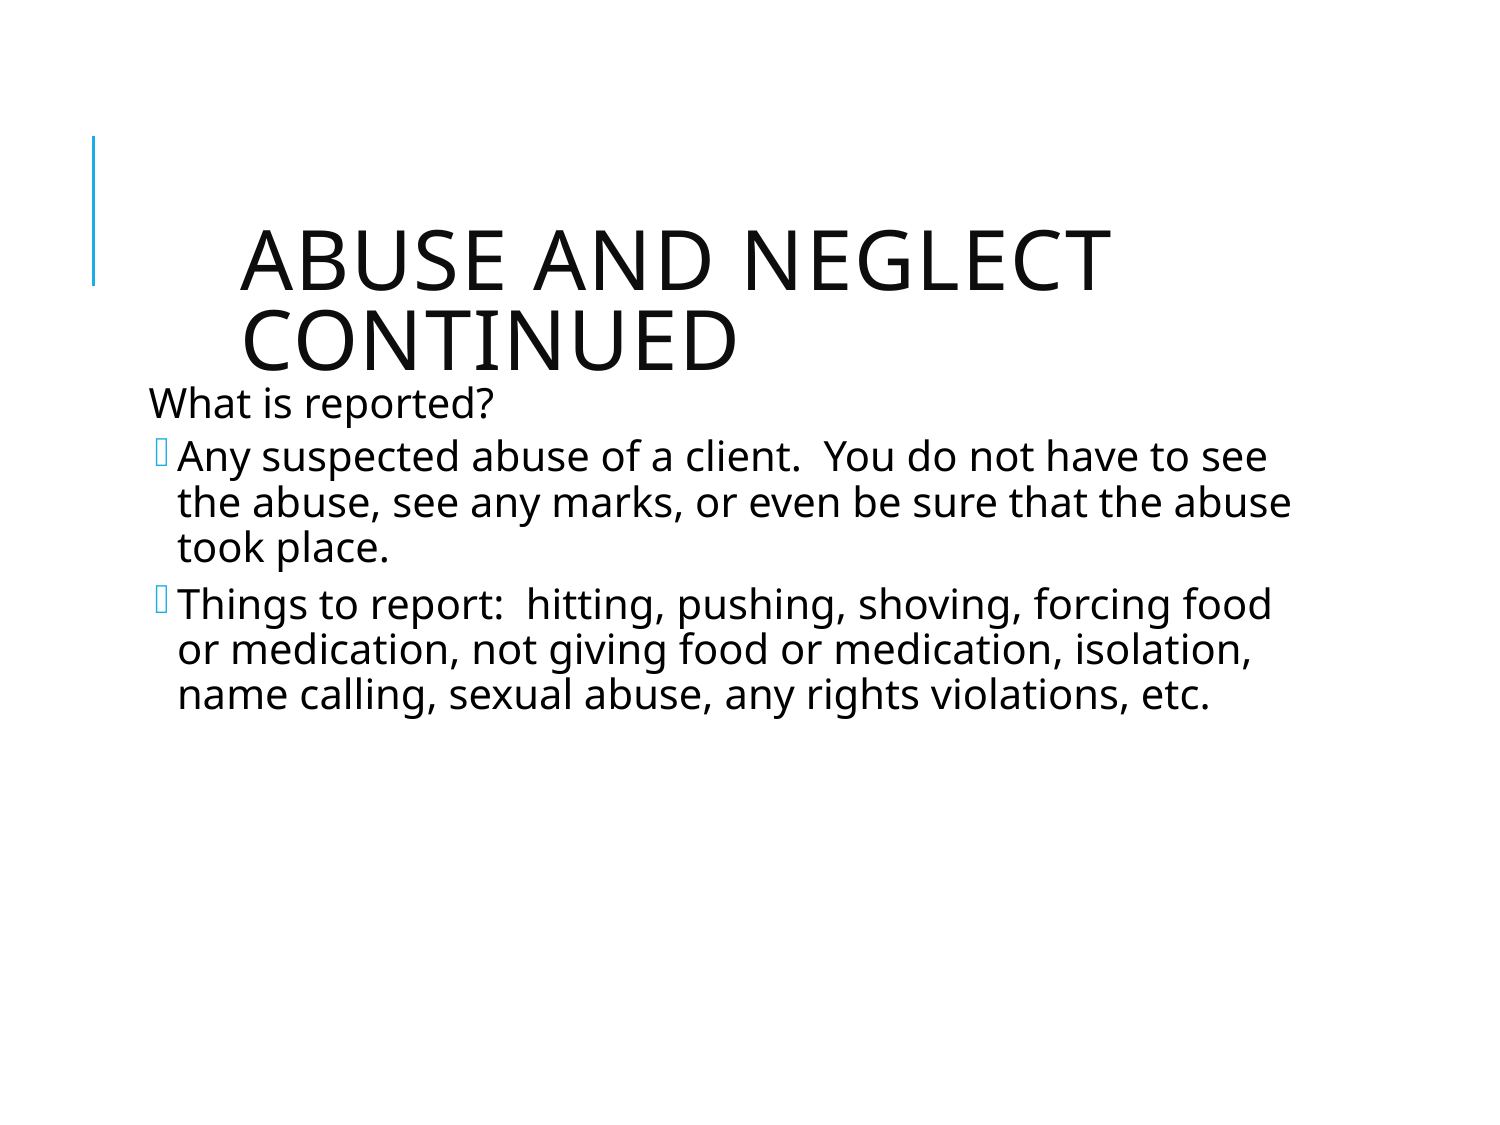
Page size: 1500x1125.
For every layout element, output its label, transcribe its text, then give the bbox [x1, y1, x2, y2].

title Abuse and neglect continued [225, 249, 1275, 363]
list What is reported? Any suspected abuse of a client. You do not have to see the abuse, see any marks, or even be sure that the abuse took place. Things to report: hitting, pushing, shoving, forcing food or medication, not giving food or medication, isolation, name calling, sexual abuse, any rights violations, etc. [126, 375, 1322, 1035]
